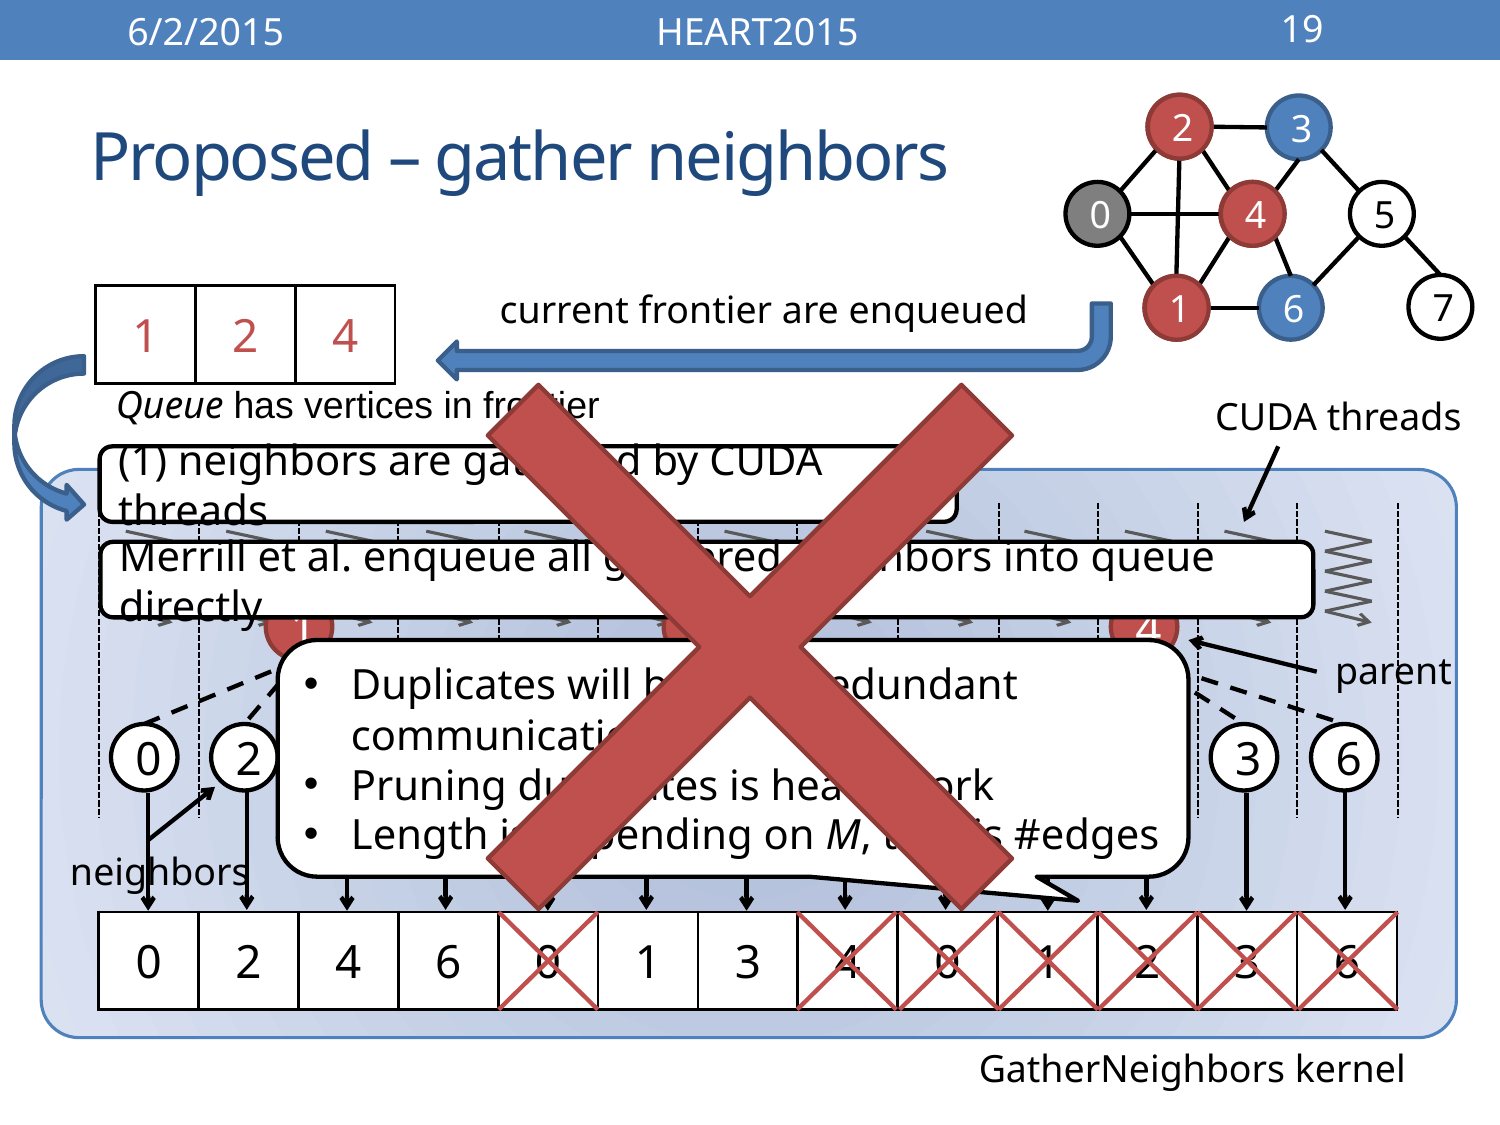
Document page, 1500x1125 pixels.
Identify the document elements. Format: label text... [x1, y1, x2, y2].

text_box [1188, 639, 1463, 701]
text_box [435, 339, 1112, 382]
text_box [1144, 94, 1285, 340]
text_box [1065, 94, 1143, 340]
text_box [1201, 385, 1475, 523]
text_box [98, 502, 1398, 783]
text_box (1) neighbors are gathered by CUDA threads [97, 444, 547, 502]
text_box current frontier are enqueued [484, 279, 1044, 339]
text_box Queue has vertices in frontier [101, 373, 615, 434]
footer HEART2015 [350, 3, 1165, 57]
table_header 0 [100, 913, 197, 1008]
text_box [485, 382, 656, 499]
title Proposed – gather neighbors [75, 72, 1425, 236]
text_box [40, 468, 1458, 1039]
table_header 6 [400, 919, 495, 1008]
table_header 4 [297, 287, 394, 373]
table_header 4 [300, 919, 397, 1008]
text_box [844, 382, 1015, 499]
text_box (1) neighbors are gathered by CUDA threads [602, 444, 898, 499]
text_box [12, 354, 87, 522]
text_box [110, 593, 1378, 791]
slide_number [75, 3, 337, 57]
table_header 1 [97, 287, 194, 382]
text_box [1290, 94, 1473, 340]
text_box GatherNeighbors kernel [964, 1037, 1422, 1098]
slide_number 19 [1179, 3, 1425, 57]
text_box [1354, 709, 1398, 818]
table_header 2 [200, 919, 297, 1008]
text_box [51, 786, 269, 901]
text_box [498, 911, 1398, 1010]
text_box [147, 791, 1346, 912]
table_header 2 [197, 287, 294, 373]
